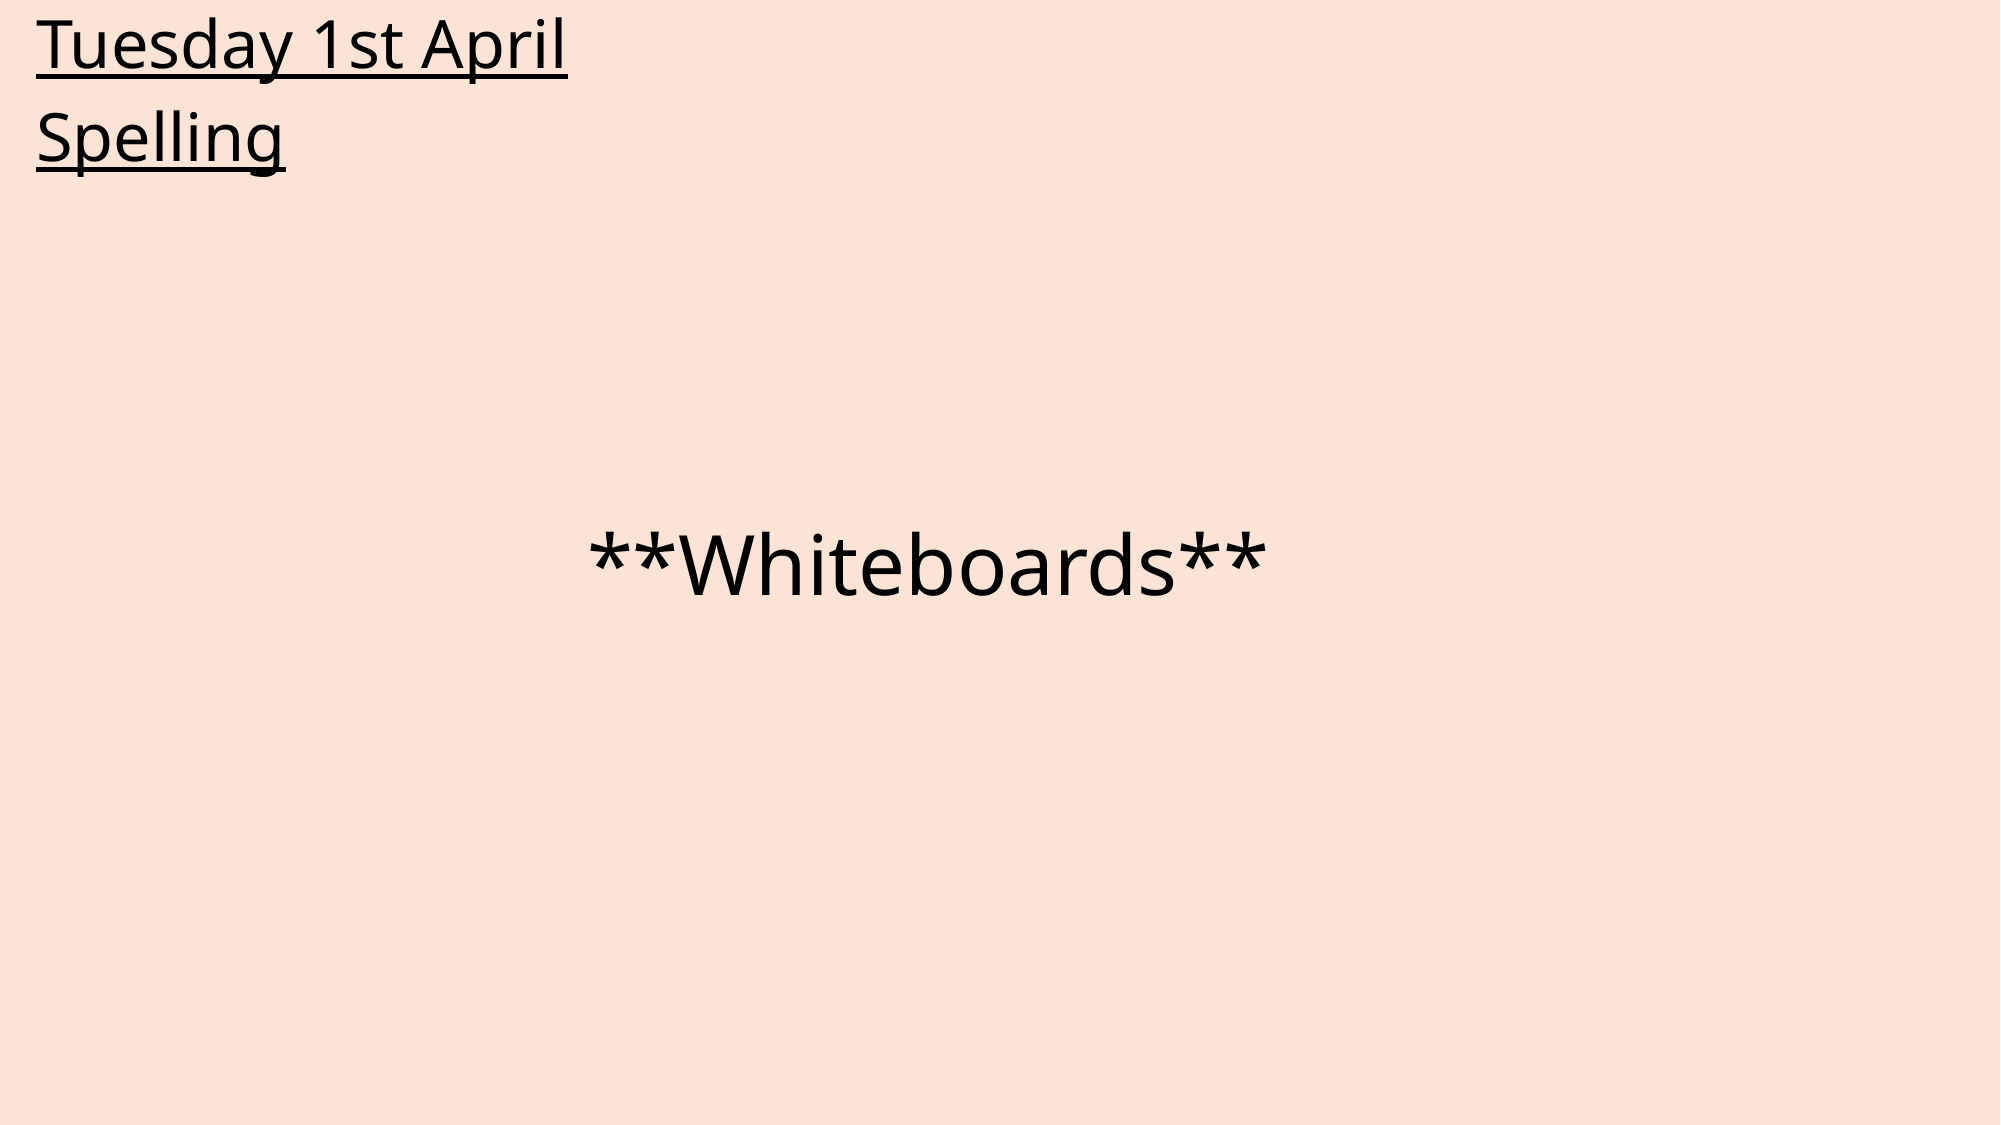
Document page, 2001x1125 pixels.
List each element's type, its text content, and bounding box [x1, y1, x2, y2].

text_box **Whiteboards** [572, 504, 1514, 620]
subtitle Tuesday 1st April Spelling [21, 3, 1931, 709]
